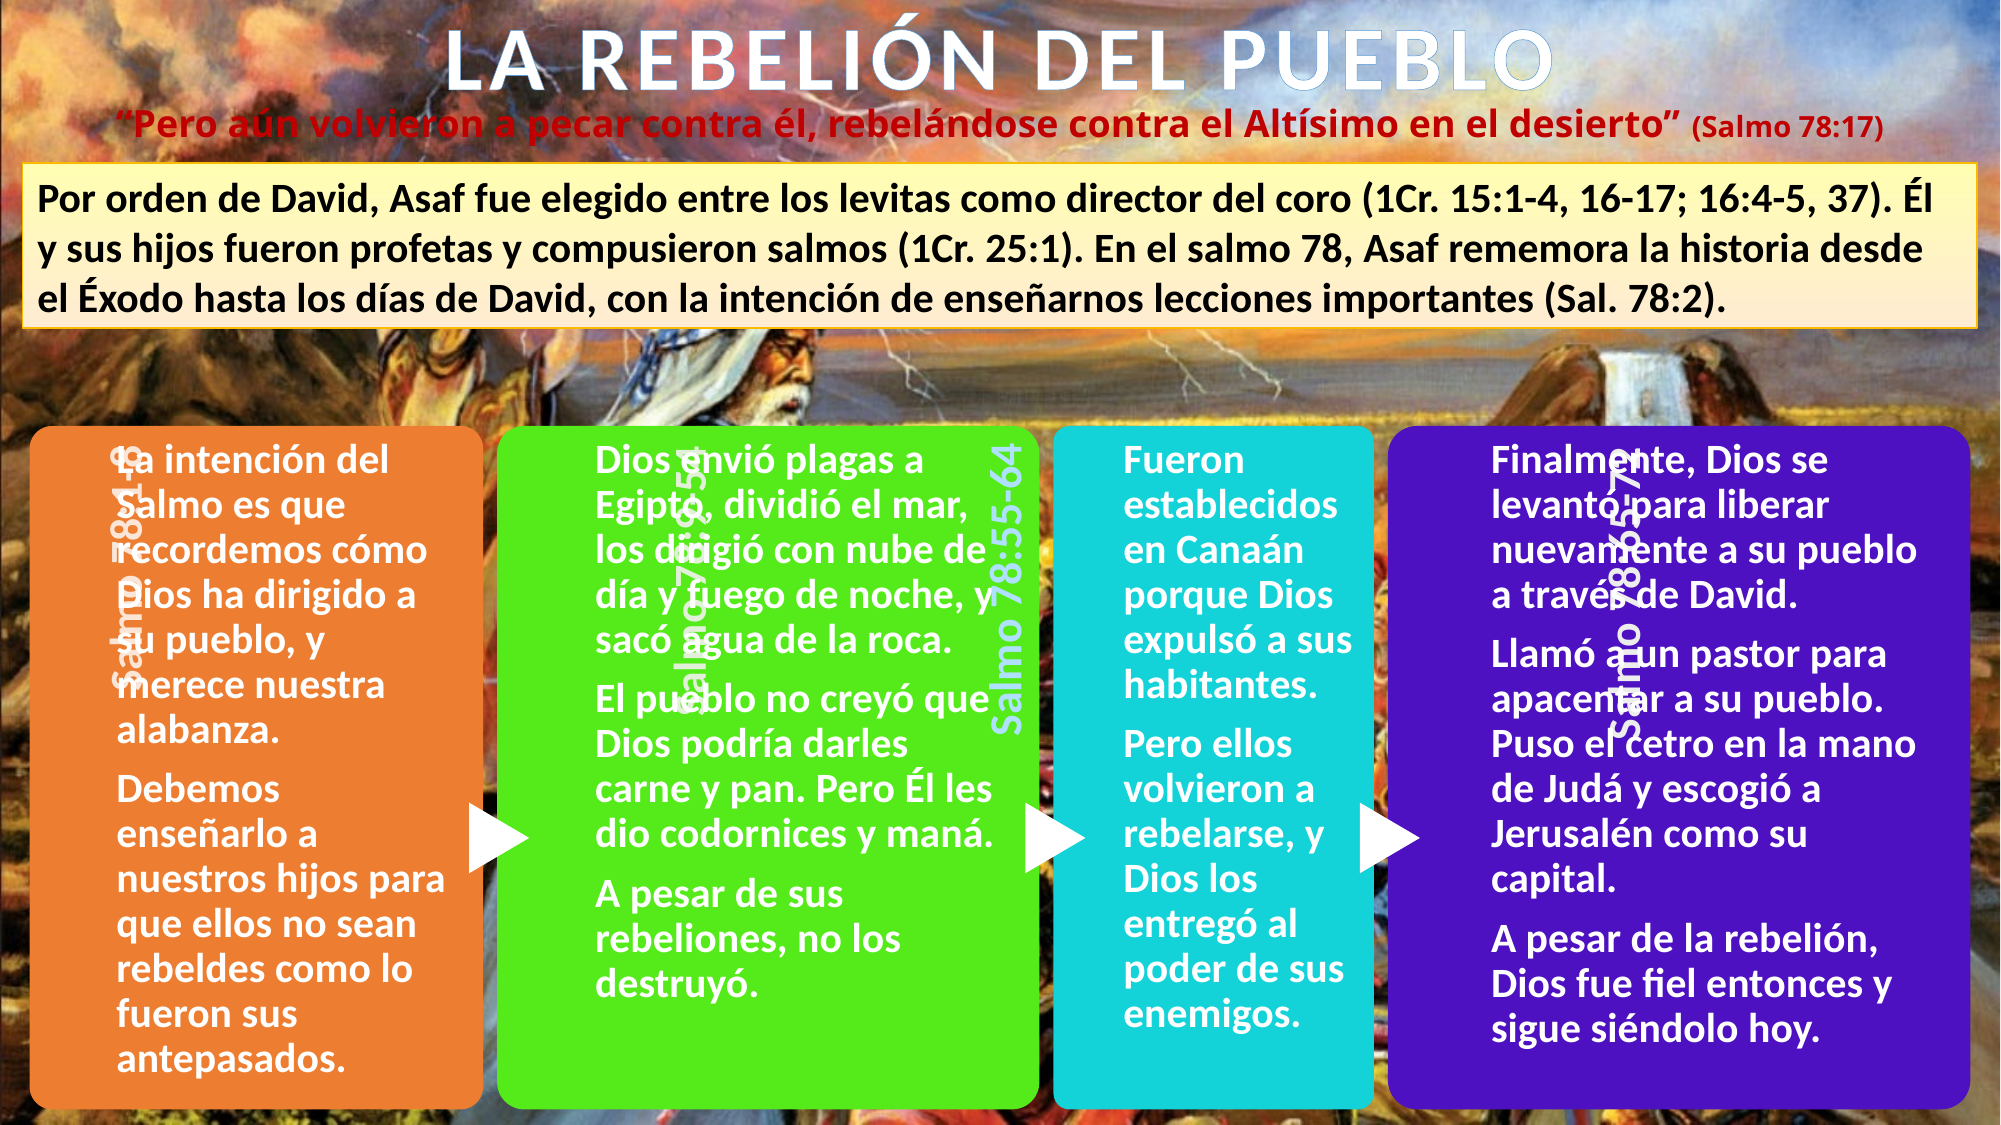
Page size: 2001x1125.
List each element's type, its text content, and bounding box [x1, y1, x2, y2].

text_box Por orden de David, Asaf fue elegido entre los levitas como director del coro (1Cr. 15:1-4, 16-17; 16:4-5, 37). Él y sus hijos fueron profetas y compusieron salmos (1Cr. 25:1). En el salmo 78, Asaf rememora la historia desde el Éxodo hasta los días de David, con la intención de enseñarnos lecciones importantes (Sal. 78:2). [22, 162, 1978, 329]
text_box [28, 425, 1972, 1110]
text_box LA REBELIÓN DEL PUEBLO [0, 0, 2000, 92]
picture [0, 0, 2001, 1125]
text_box “Pero aún volvieron a pecar contra él, rebelándose contra el Altísimo en el desierto” (Salmo 78:17) [0, 92, 2000, 153]
